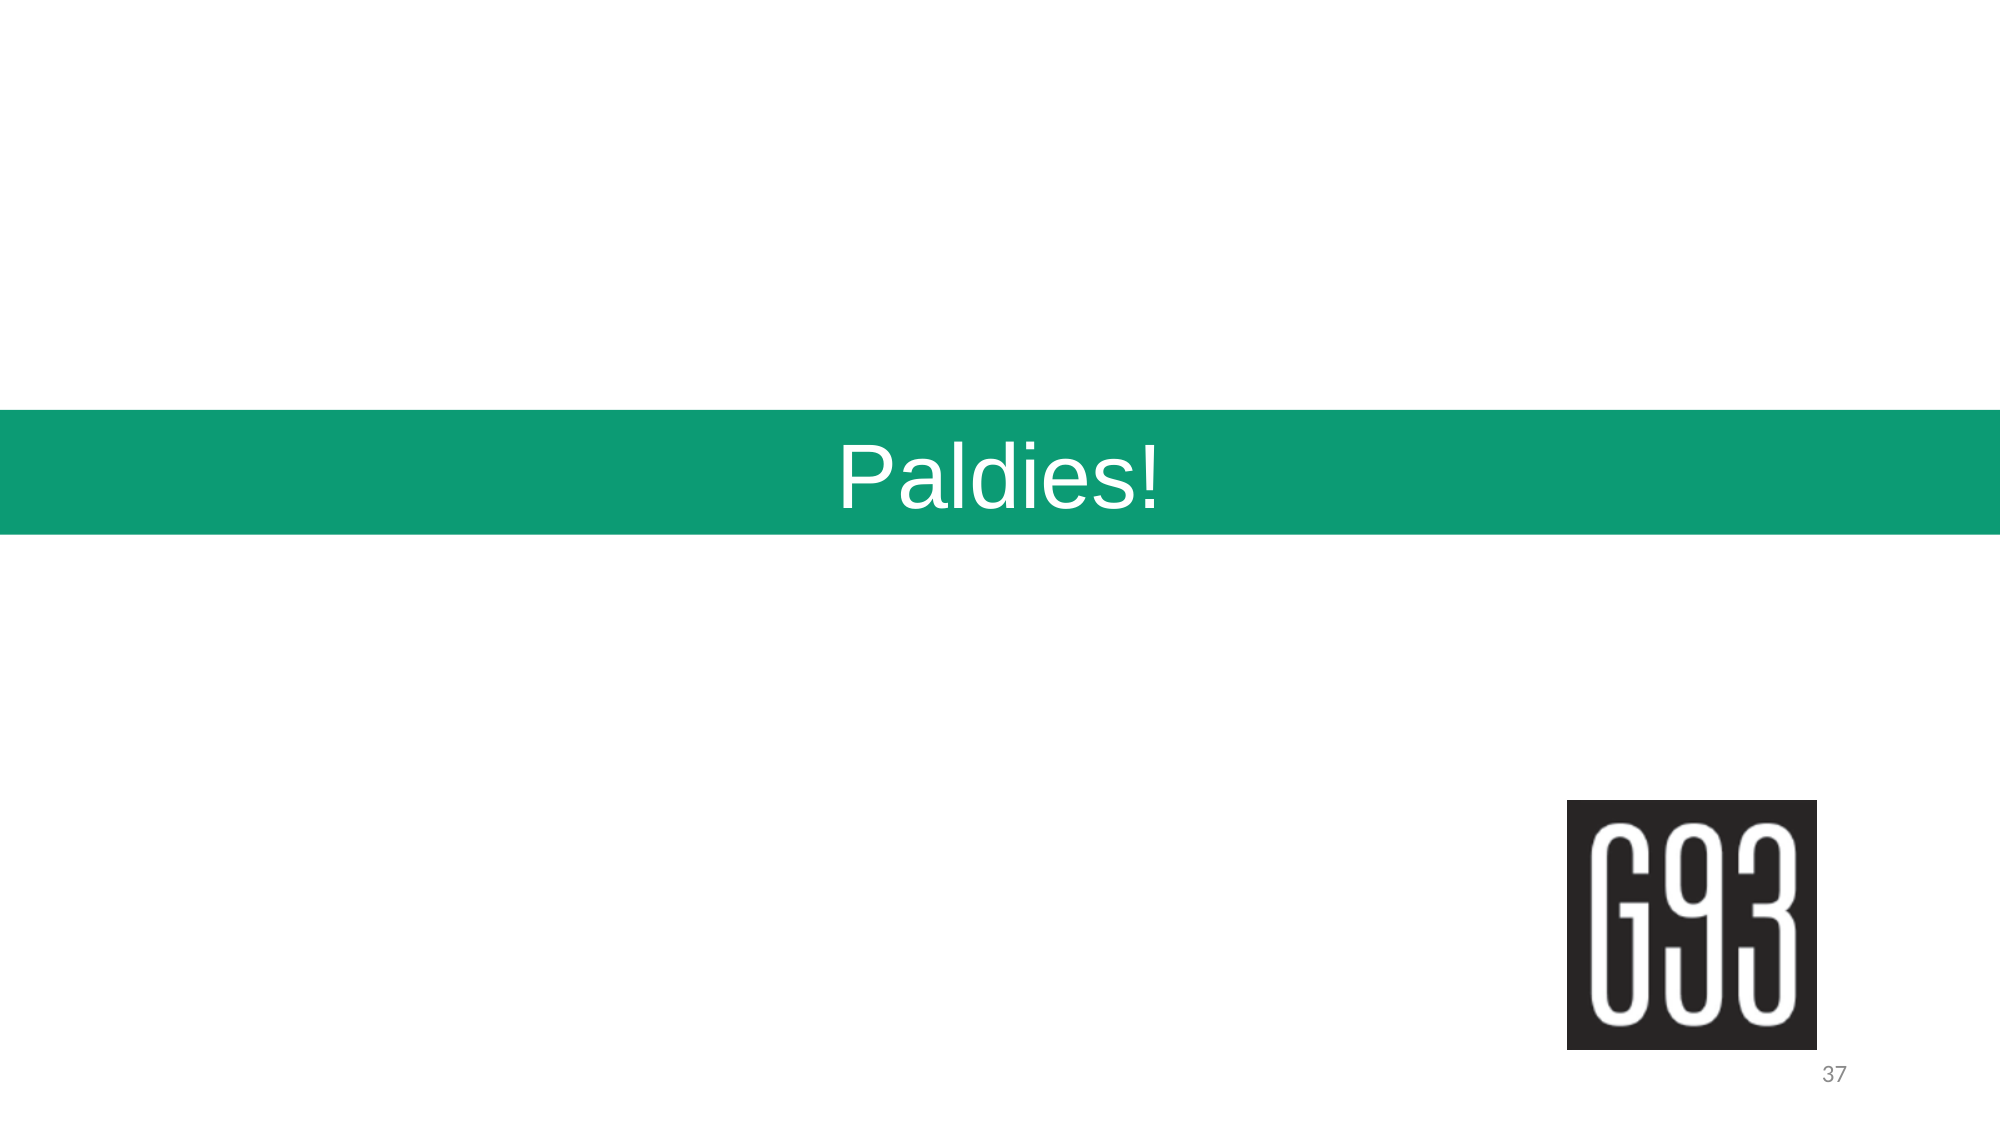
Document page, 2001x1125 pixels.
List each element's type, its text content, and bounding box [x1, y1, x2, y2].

picture [1566, 800, 1817, 1050]
text_box Paldies! [0, 409, 2000, 535]
slide_number 37 [1412, 1042, 1863, 1103]
